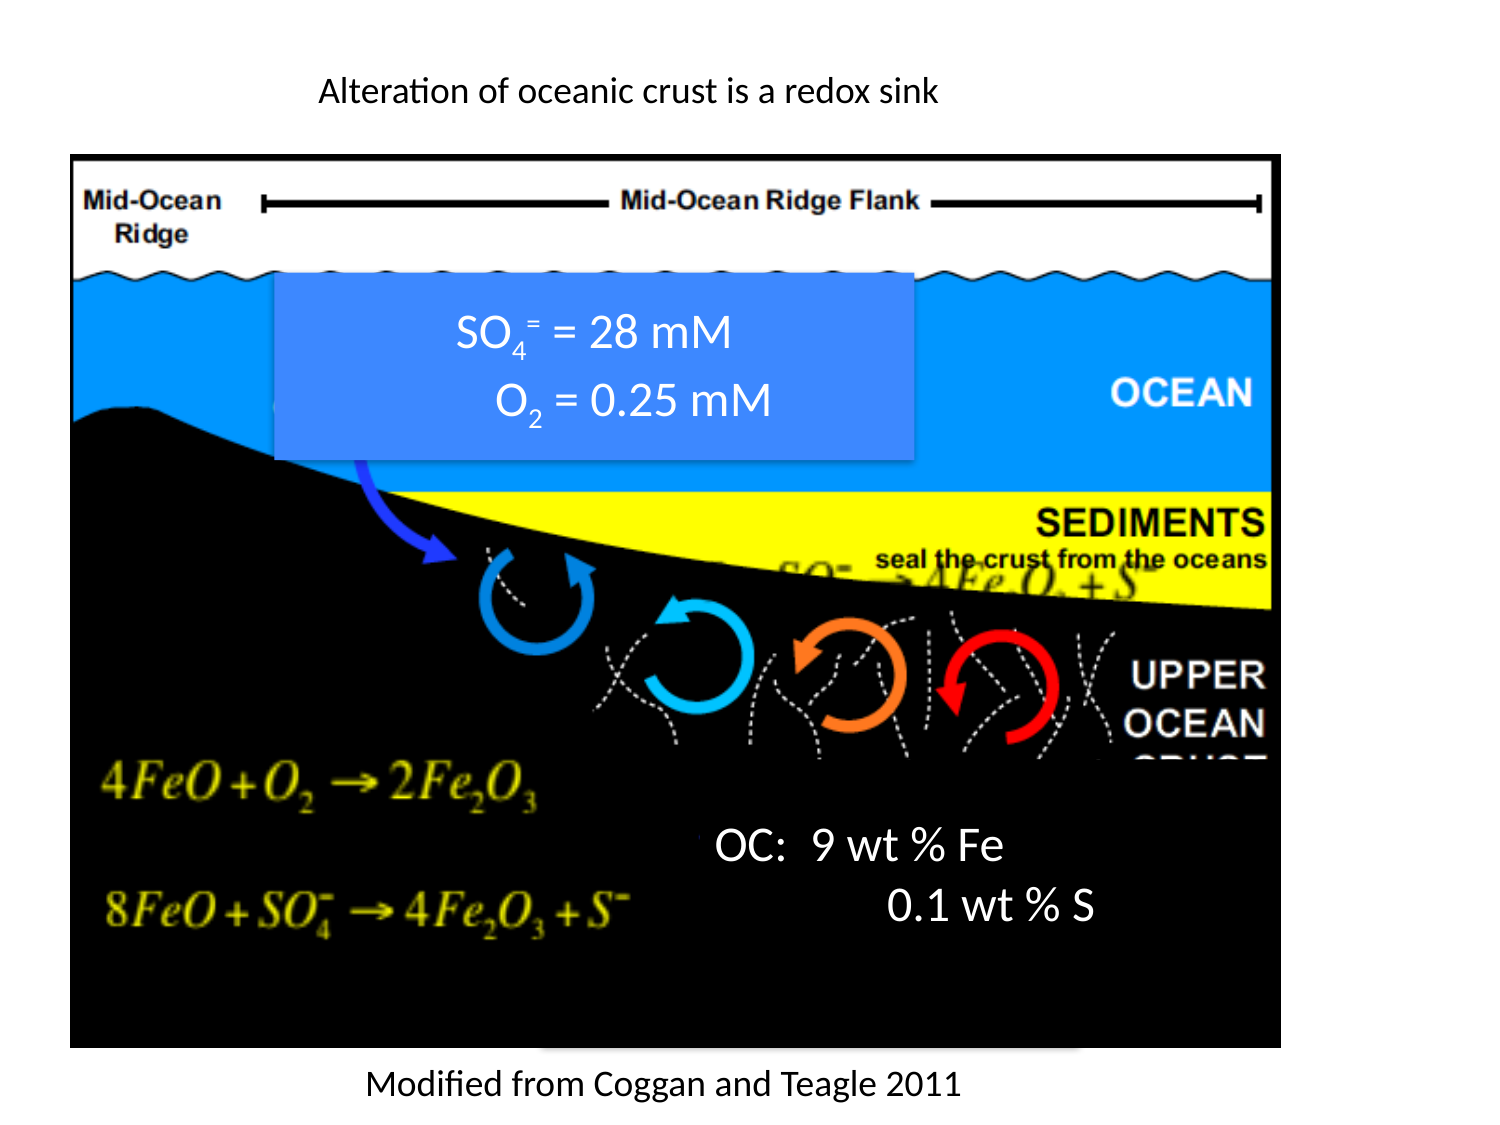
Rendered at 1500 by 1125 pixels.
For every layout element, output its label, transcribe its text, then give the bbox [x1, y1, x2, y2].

text_box Modified from Coggan and Teagle 2011 [350, 1055, 978, 1112]
picture [70, 153, 1281, 1049]
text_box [611, 542, 1162, 622]
text_box Alteration of oceanic crust is a redox sink [303, 58, 964, 118]
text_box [98, 872, 634, 945]
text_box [94, 750, 542, 820]
